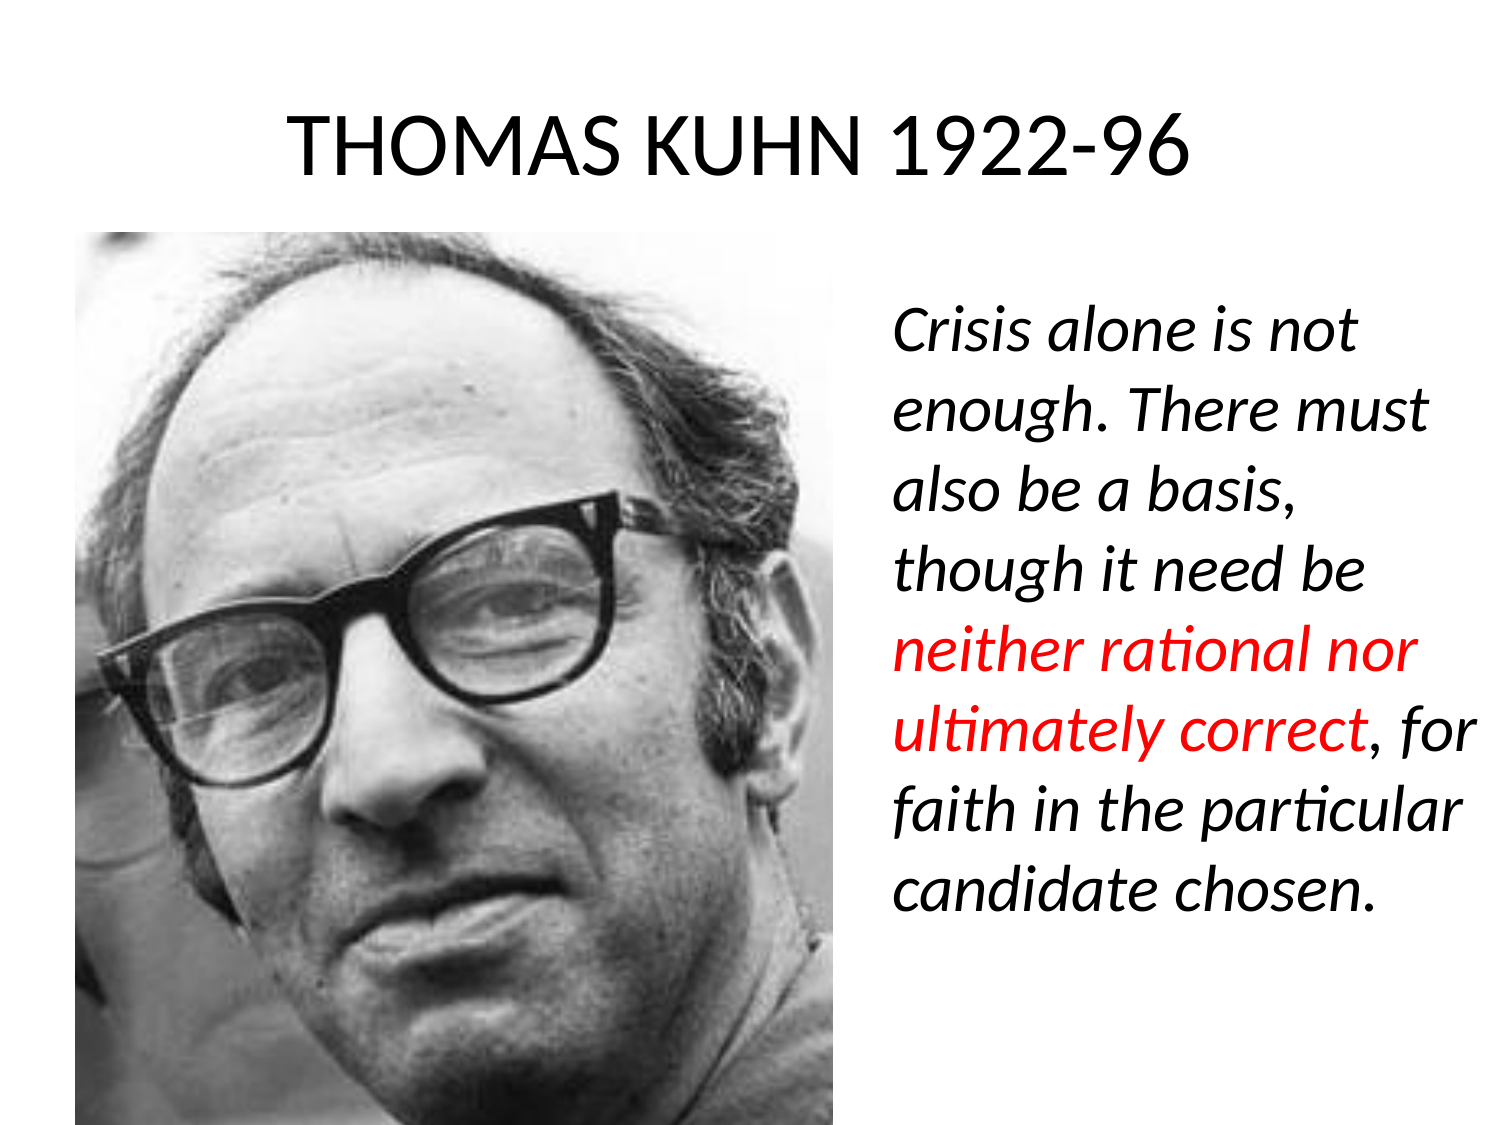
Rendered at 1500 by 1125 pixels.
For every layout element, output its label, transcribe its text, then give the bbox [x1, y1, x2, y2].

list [74, 232, 834, 1125]
text_box Crisis alone is not enough. There must also be a basis, though it need be neither rational nor ultimately correct, for faith in the particular candidate chosen. [877, 277, 1500, 933]
title THOMAS KUHN 1922-96 [75, 45, 1425, 233]
